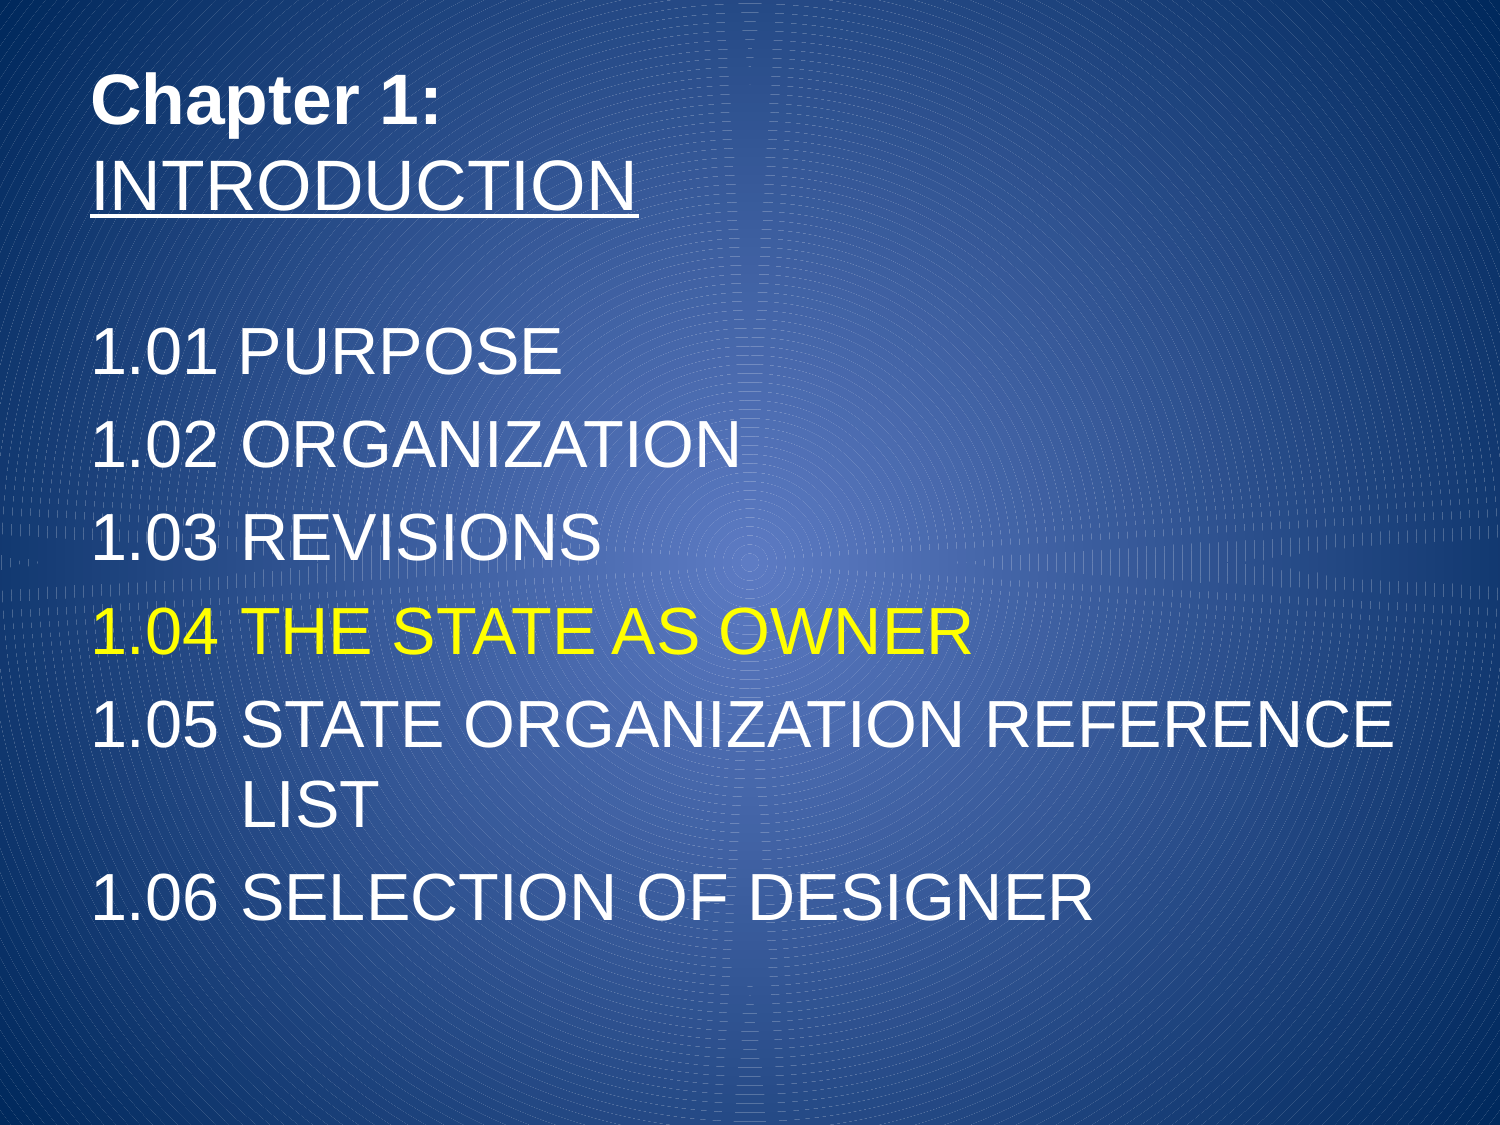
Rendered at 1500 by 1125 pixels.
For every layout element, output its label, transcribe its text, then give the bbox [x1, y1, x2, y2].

title Chapter 1: INTRODUCTION [75, 45, 1425, 233]
list 1.01 PURPOSE 1.02 ORGANIZATION 1.03 REVISIONS 1.04 THE STATE AS OWNER 1.05 STATE ORGANIZATION REFERENCE LIST 1.06 SELECTION OF DESIGNER [75, 299, 1425, 1043]
